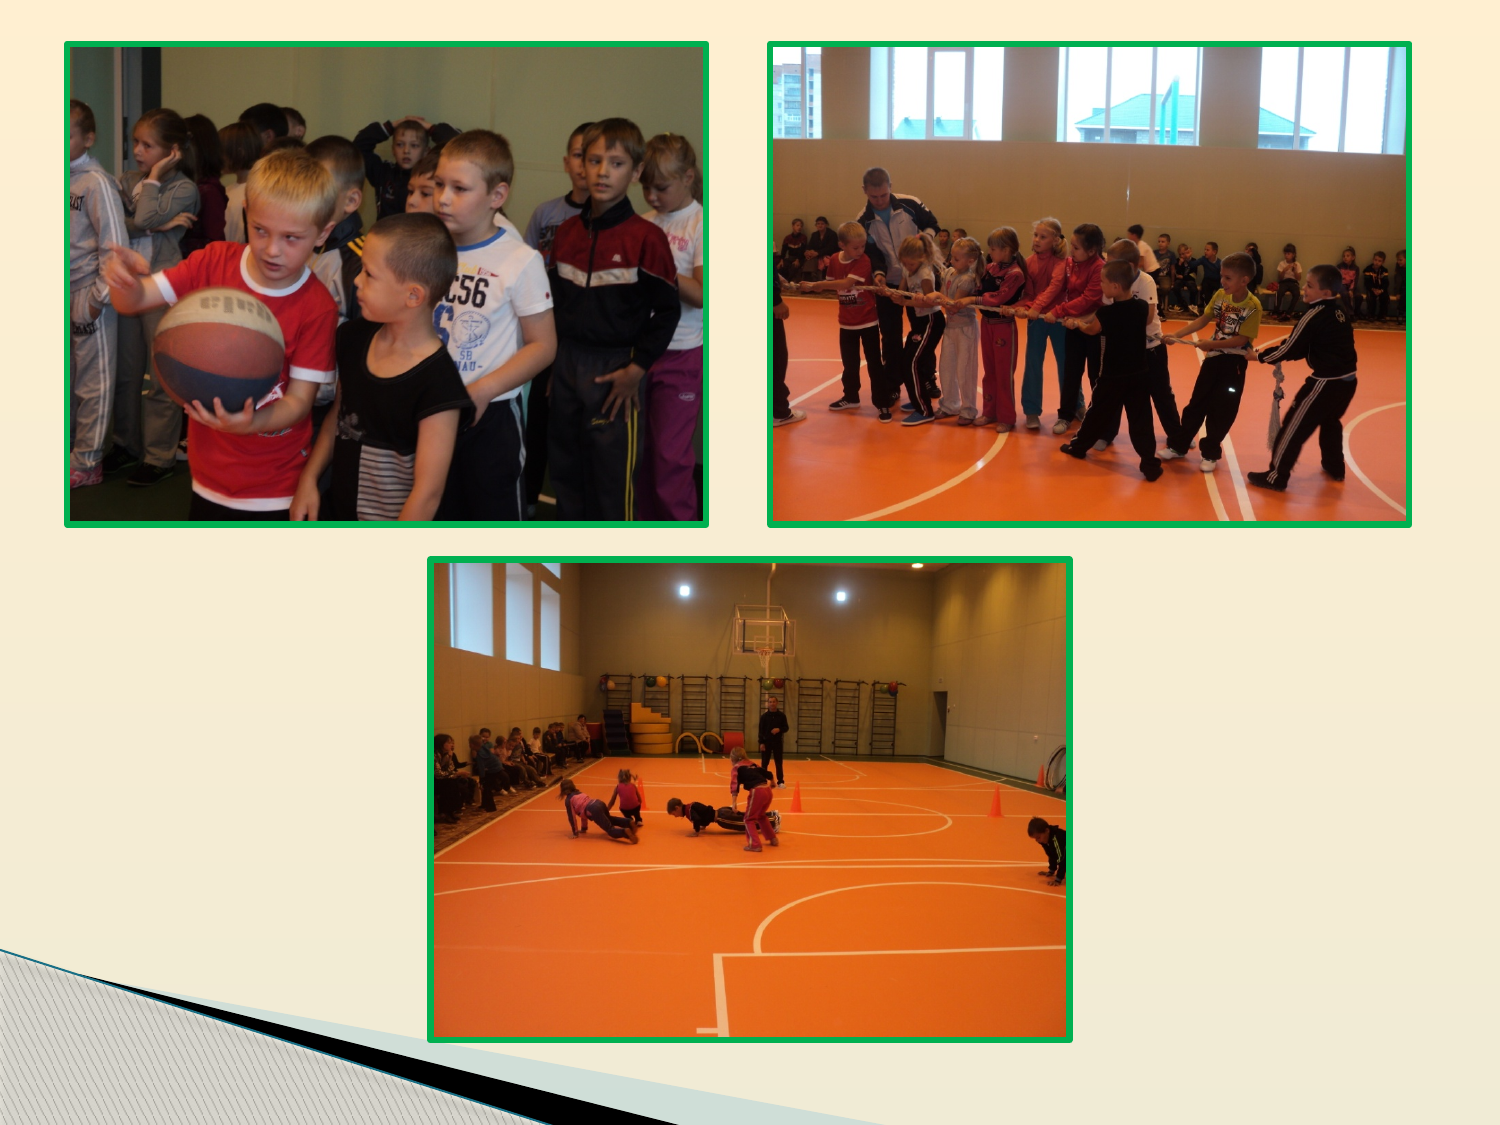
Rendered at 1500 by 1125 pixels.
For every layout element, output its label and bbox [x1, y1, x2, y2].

picture [773, 46, 1407, 522]
picture [433, 562, 1067, 1038]
picture [70, 46, 704, 522]
